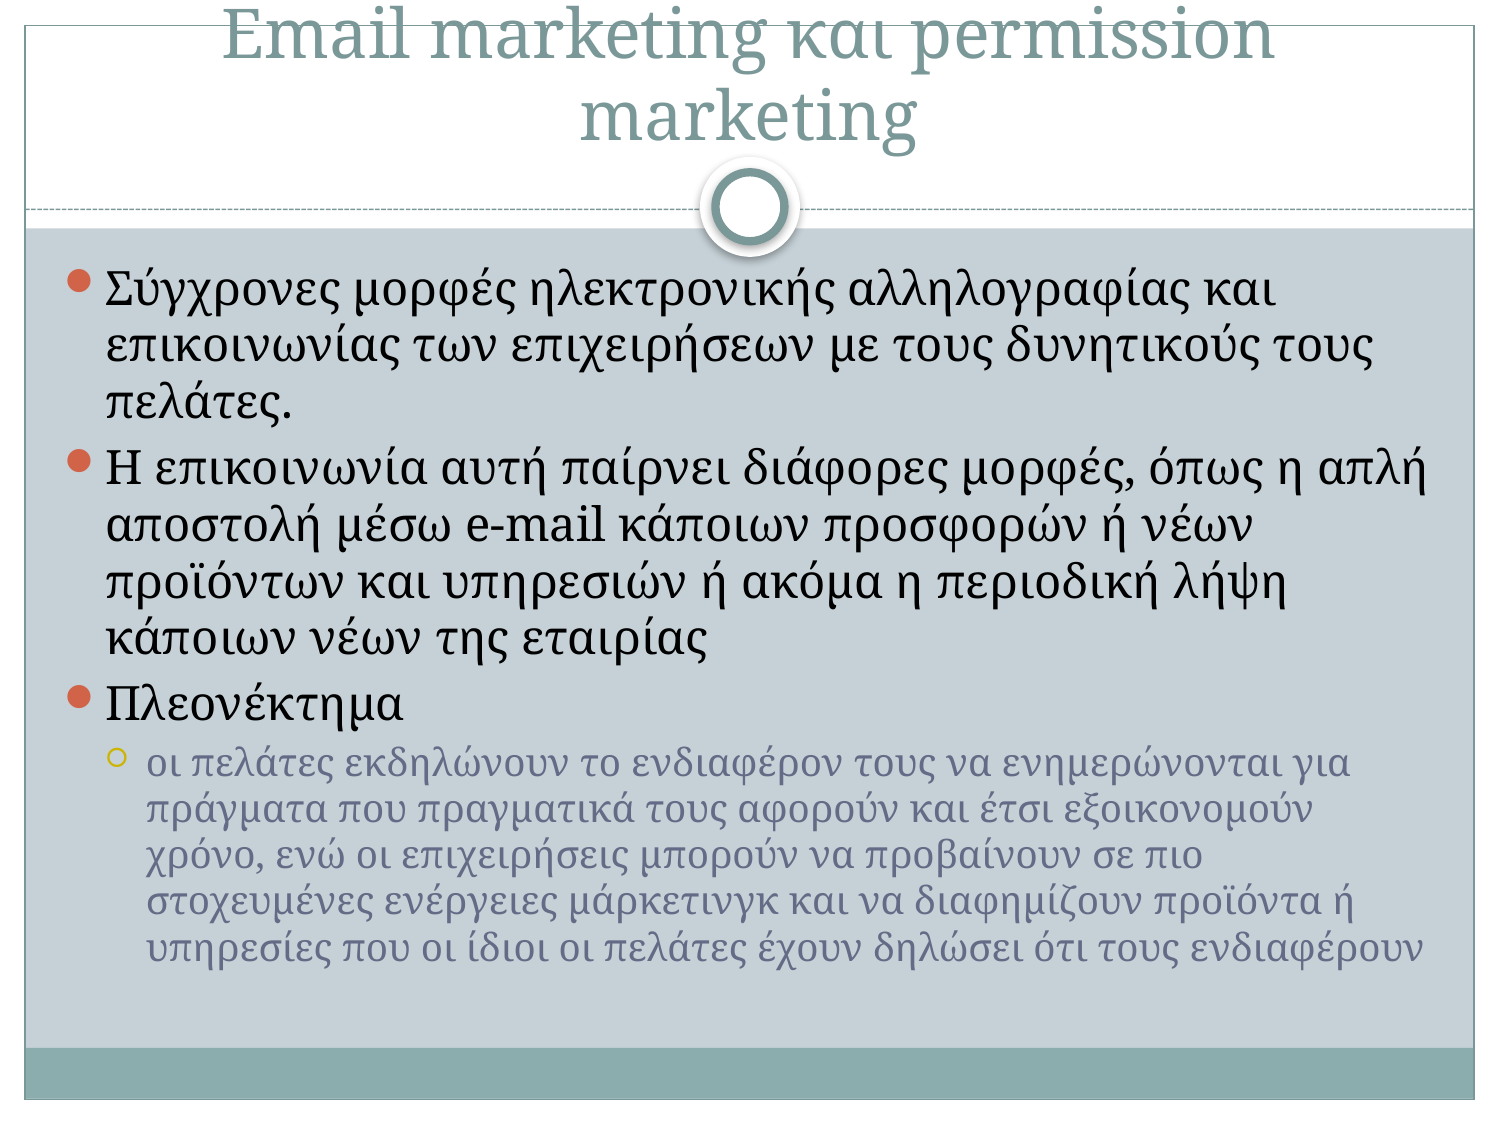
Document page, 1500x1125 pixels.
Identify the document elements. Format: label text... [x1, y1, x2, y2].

title Email marketing και permission marketing [49, 37, 1450, 162]
list Σύγχρονες μορφές ηλεκτρονικής αλληλογραφίας και επικοινωνίας των επιχειρήσεων με τους δυνητικούς τους πελάτες. Η επικοινωνία αυτή παίρνει διάφορες μορφές, όπως η απλή αποστολή μέσω e-mail κάποιων προσφορών ή νέων προϊόντων και υπηρεσιών ή ακόμα η περιοδική λήψη κάποιων νέων της εταιρίας Πλεονέκτημα οι πελάτες εκδηλώνουν το ενδιαφέρον τους να ενημερώνονται για πράγματα που πραγματικά τους αφορούν και έτσι εξοικονομούν χρόνο, ενώ οι επιχειρήσεις μπορούν να προβαίνουν σε πιο στοχευμένες ενέργειες μάρκετινγκ και να διαφημίζουν προϊόντα ή υπηρεσίες που οι ίδιοι οι πελάτες έχουν δηλώσει ότι τους ενδιαφέρουν [49, 250, 1445, 1001]
